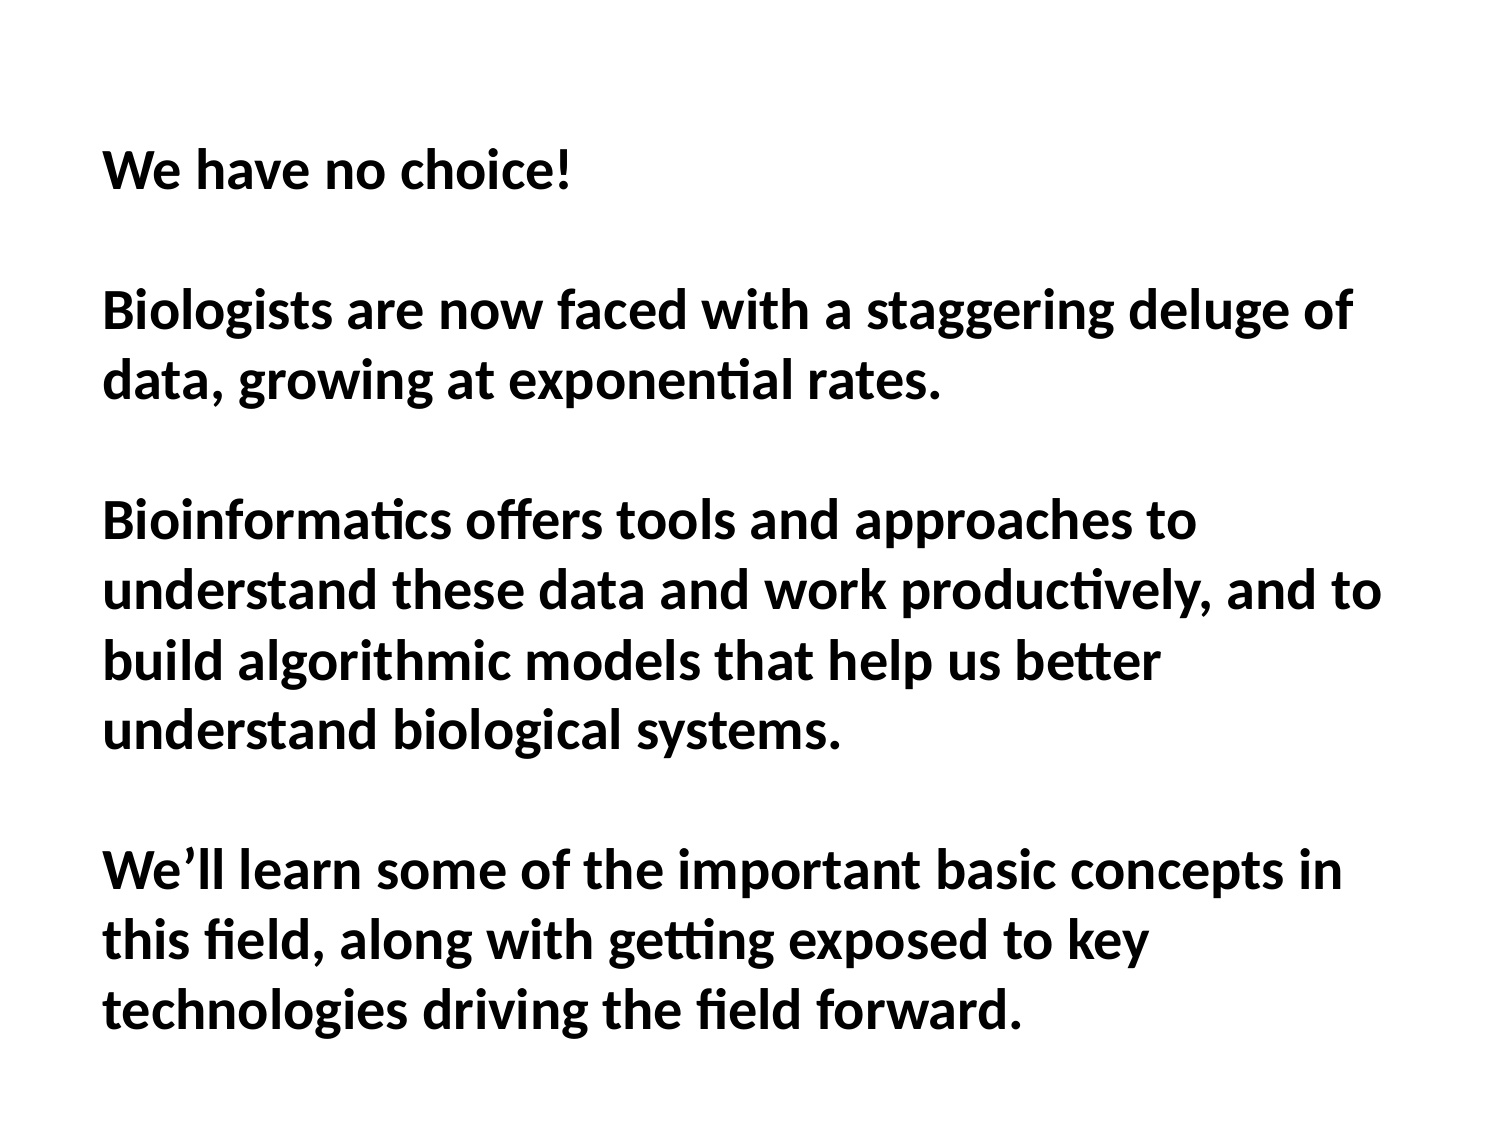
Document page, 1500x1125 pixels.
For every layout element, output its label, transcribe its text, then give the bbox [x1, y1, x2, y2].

text_box We have no choice! Biologists are now faced with a staggering deluge of data, growing at exponential rates. Bioinformatics offers tools and approaches to understand these data and work productively, and to build algorithmic models that help us better understand biological systems. We’ll learn some of the important basic concepts in this field, along with getting exposed to key technologies driving the field forward. [87, 124, 1413, 1119]
